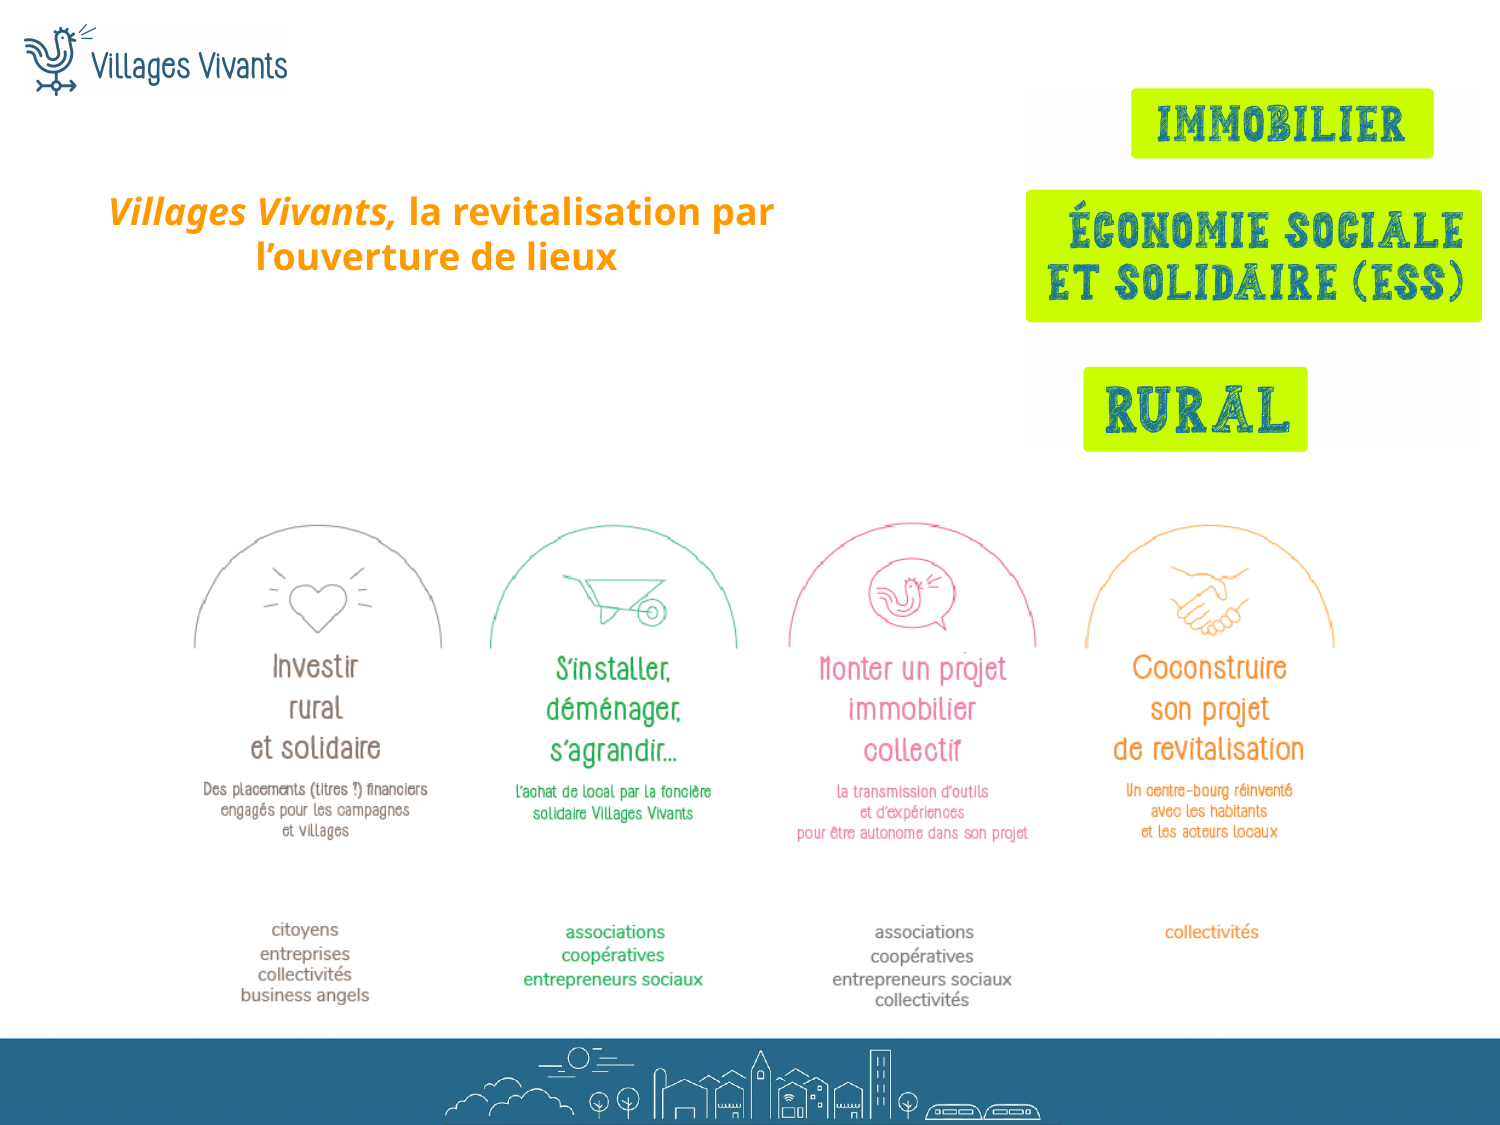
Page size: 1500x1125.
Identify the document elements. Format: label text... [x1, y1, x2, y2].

picture [0, 88, 1500, 1125]
picture [24, 24, 287, 96]
text_box Villages Vivants, la revitalisation par l’ouverture de lieux [24, 172, 859, 418]
